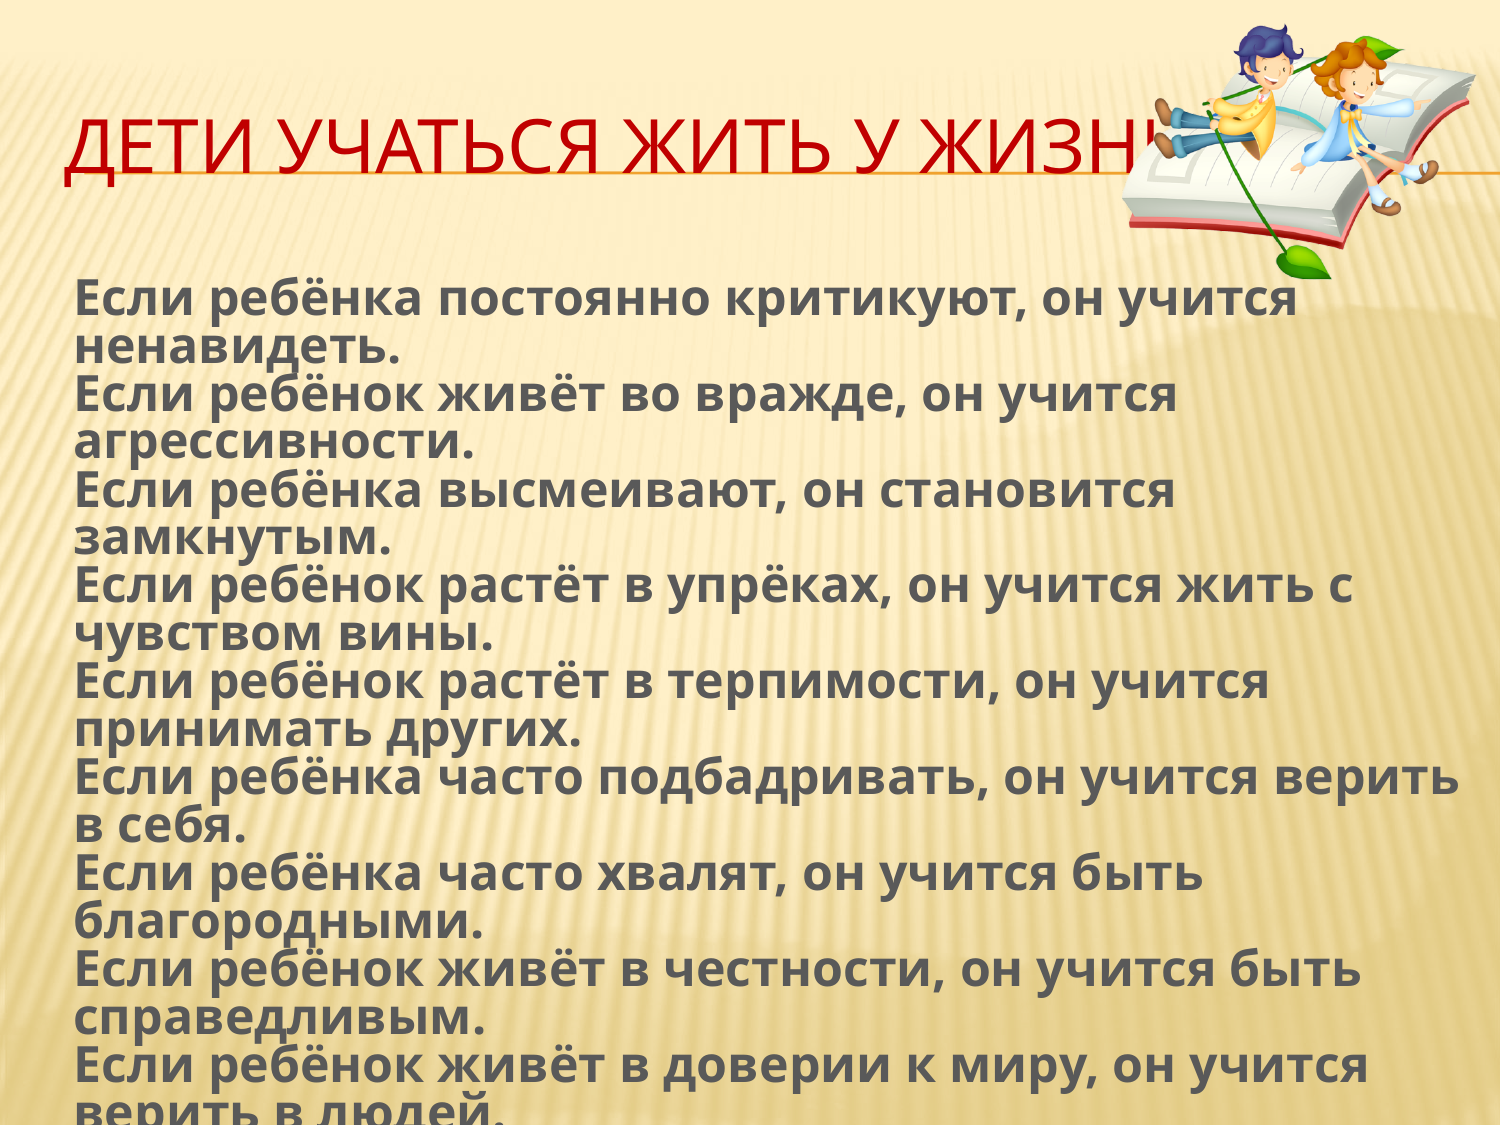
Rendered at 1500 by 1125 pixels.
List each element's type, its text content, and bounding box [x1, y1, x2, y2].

picture [1097, 23, 1500, 291]
text_box Если ребёнка постоянно критикуют, он учится ненавидеть. Если ребёнок живёт во вражде, он учится агрессивности. Если ребёнка высмеивают, он становится замкнутым. Если ребёнок растёт в упрёках, он учится жить с чувством вины. Если ребёнок растёт в терпимости, он учится принимать других. Если ребёнка часто подбадривать, он учится верить в себя. Если ребёнка часто хвалят, он учится быть благородными. Если ребёнок живёт в честности, он учится быть справедливым. Если ребёнок живёт в доверии к миру, он учится верить в людей. Если ребёнок живёт в обстановке принятия, он находит любовь в мире. [58, 269, 1477, 1125]
title Дети учаться жить у жизни [49, 75, 1087, 213]
